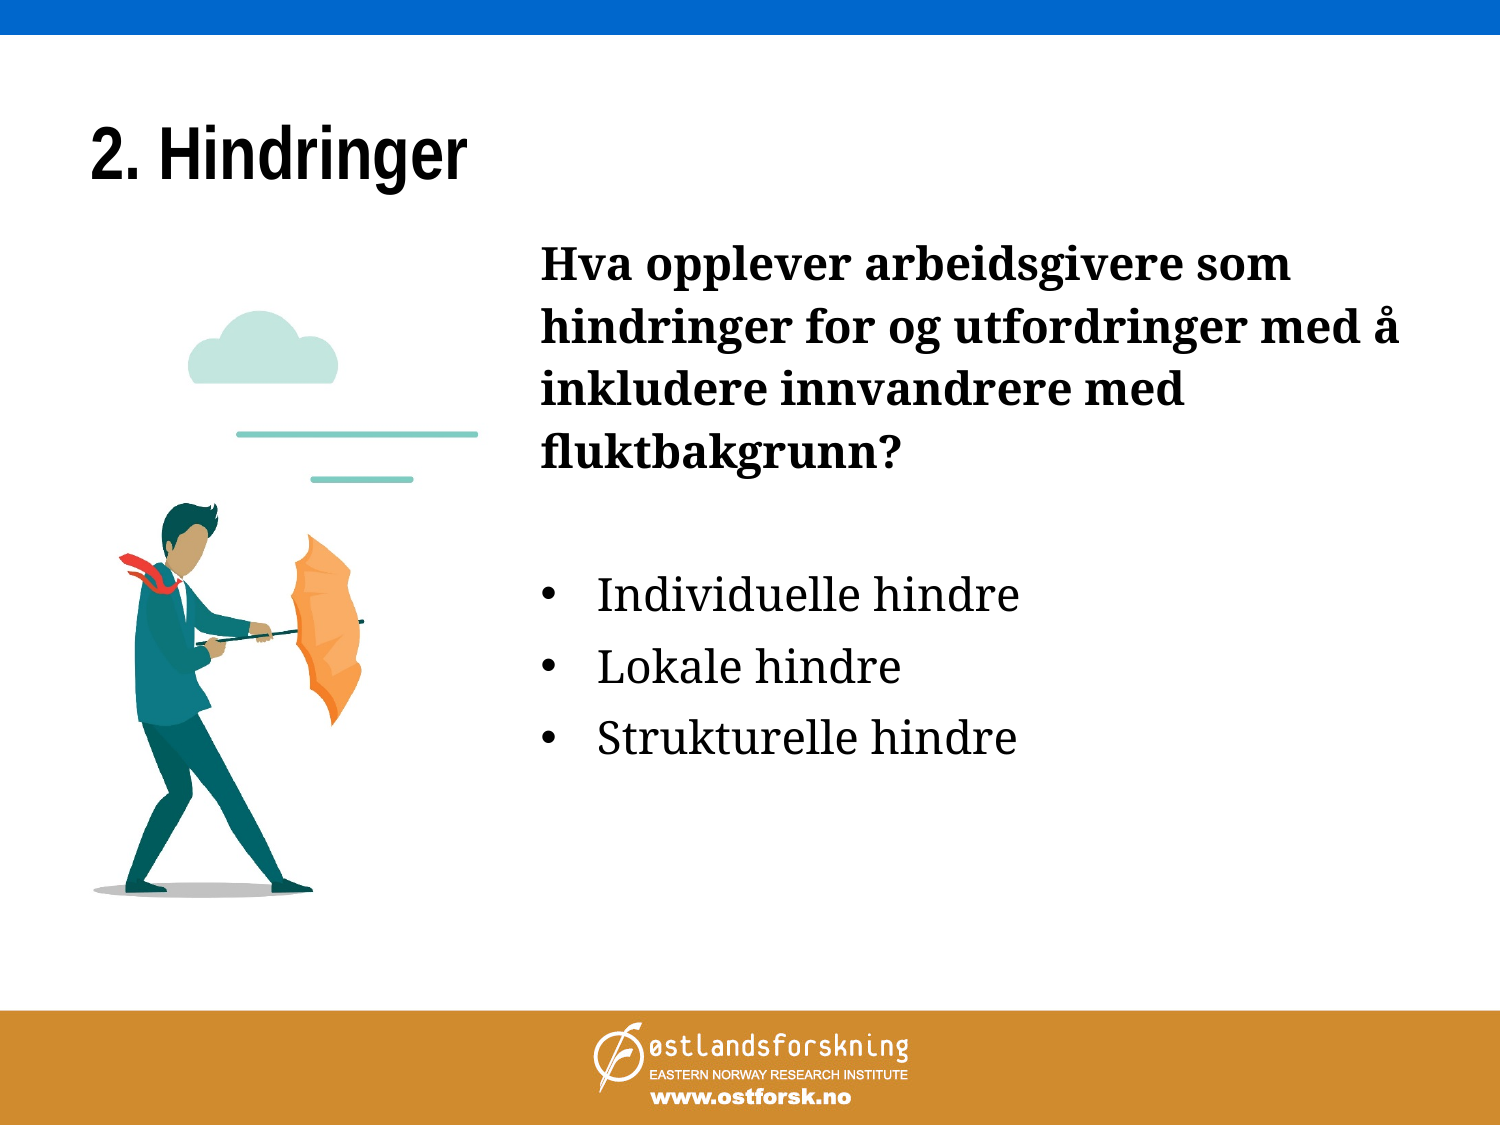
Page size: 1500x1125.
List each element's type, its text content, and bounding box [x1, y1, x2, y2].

picture [0, 0, 1500, 1125]
text_box Hva opplever arbeidsgivere som hindringer for og utfordringer med å inkludere innvandrere med fluktbakgrunn? Individuelle hindre Lokale hindre Strukturelle hindre [525, 219, 1425, 953]
title 2. Hindringer [75, 56, 1425, 236]
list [29, 237, 543, 971]
